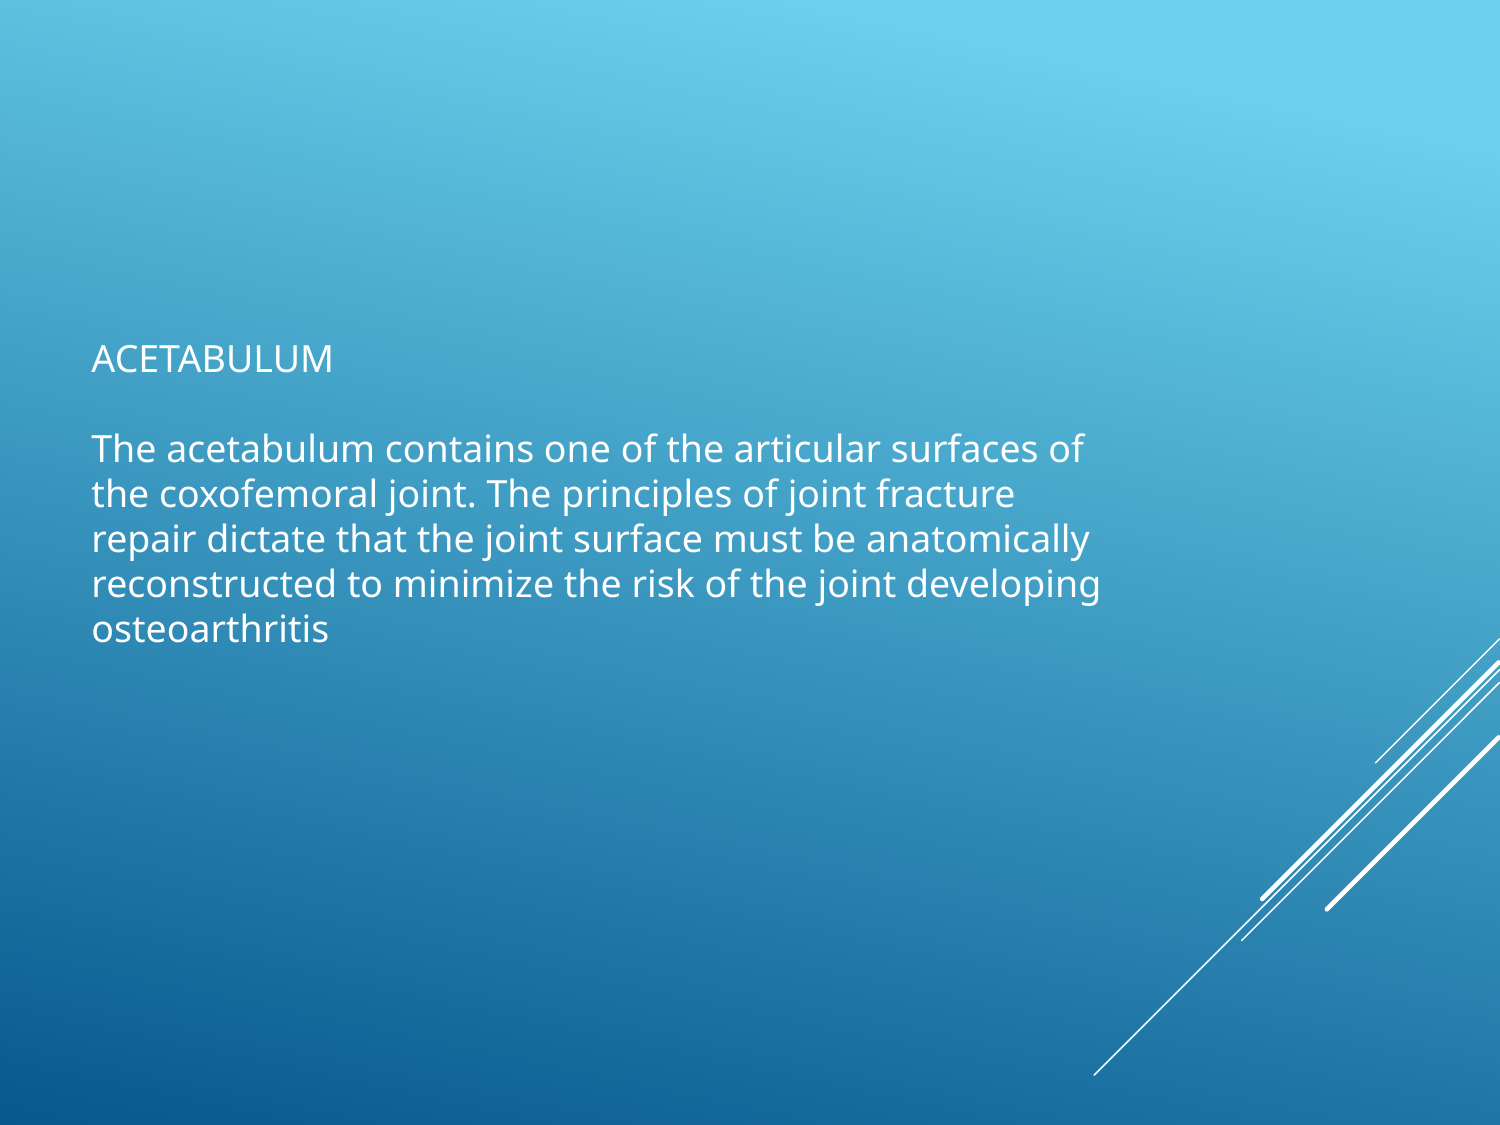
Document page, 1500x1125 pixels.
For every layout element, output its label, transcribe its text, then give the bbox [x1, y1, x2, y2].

text_box ACETABULUM The acetabulum contains one of the articular surfaces of the coxofemoral joint. The principles of joint fracture repair dictate that the joint surface must be anatomically reconstructed to minimize the risk of the joint developing osteoarthritis [76, 327, 1471, 658]
